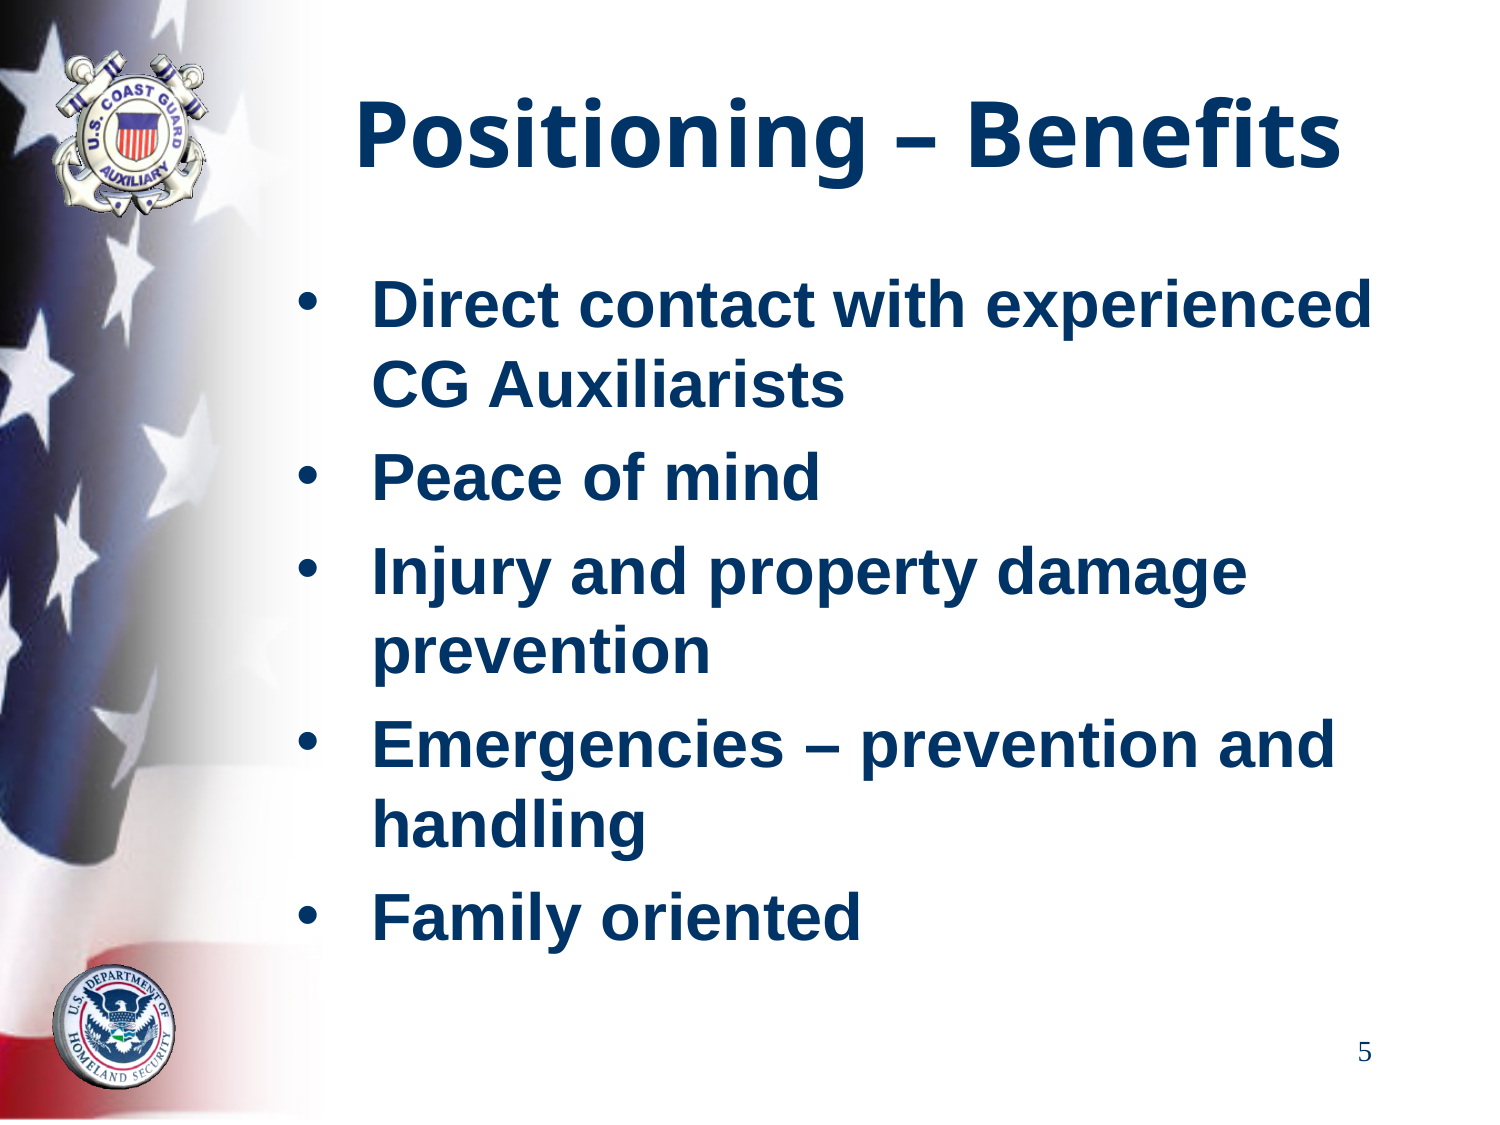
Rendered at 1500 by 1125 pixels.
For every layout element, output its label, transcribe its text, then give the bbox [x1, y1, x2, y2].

picture [0, 0, 1500, 1125]
title Positioning – Benefits [222, 37, 1498, 225]
list Direct contact with experienced CG Auxiliarists Peace of mind Injury and property damage prevention Emergencies – prevention and handling Family oriented [225, 237, 1500, 1013]
slide_number 5 [1074, 1025, 1388, 1100]
